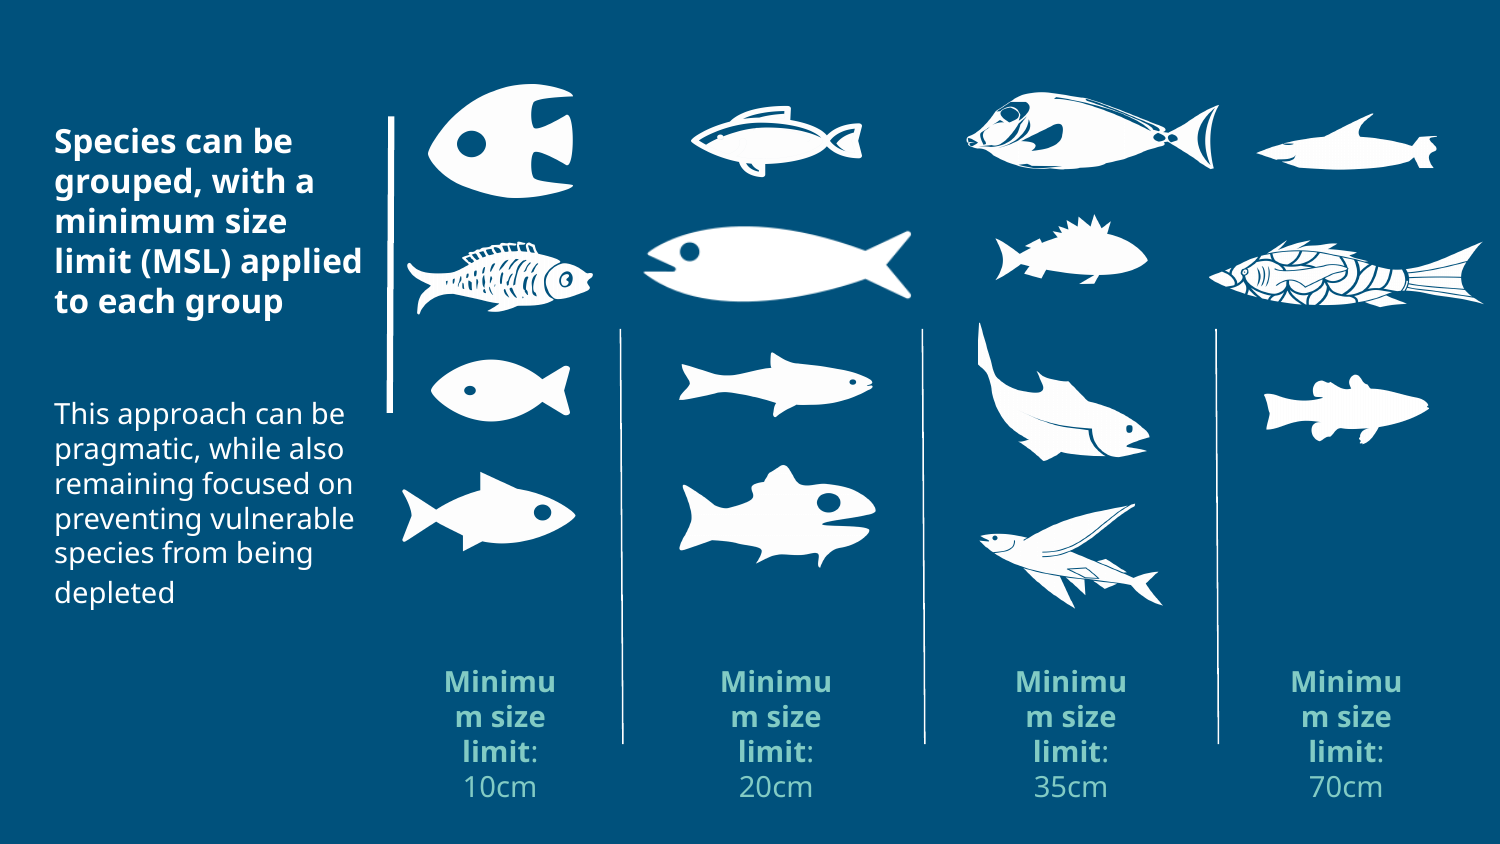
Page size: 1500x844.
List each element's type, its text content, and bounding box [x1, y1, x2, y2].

picture [1256, 292, 1269, 299]
text_box Minimum size limit: 70cm [1261, 648, 1432, 819]
text_box Minimum size limit: 35cm [986, 658, 1157, 819]
picture [1282, 292, 1298, 304]
picture [432, 360, 569, 421]
picture [1322, 292, 1355, 305]
picture [644, 227, 910, 302]
picture [1293, 293, 1307, 303]
picture [1349, 266, 1375, 294]
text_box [922, 328, 926, 745]
picture [1370, 268, 1389, 288]
picture [1260, 115, 1436, 169]
picture [983, 505, 1160, 606]
picture [680, 466, 875, 566]
picture [969, 93, 1217, 169]
title Species can be grouped, with a minimum size limit (MSL) applied to each group This approach can be pragmatic, while also remaining focused on preventing vulnerable species from being depleted [39, 107, 380, 623]
picture [997, 216, 1147, 283]
picture [1265, 375, 1428, 443]
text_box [1215, 328, 1219, 745]
picture [680, 353, 872, 416]
picture [1359, 260, 1367, 270]
picture [1386, 244, 1479, 302]
picture [1356, 291, 1402, 306]
picture [1232, 283, 1246, 293]
picture [1309, 284, 1326, 304]
text_box Minimum size limit: 20cm [691, 648, 861, 819]
picture [1243, 242, 1357, 293]
picture [1272, 295, 1281, 301]
picture [979, 326, 1149, 460]
picture [408, 242, 592, 313]
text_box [620, 328, 624, 745]
text_box Minimum size limit: 10cm [415, 648, 586, 819]
picture [429, 85, 572, 197]
picture [1232, 258, 1256, 282]
picture [692, 106, 861, 176]
picture [403, 473, 575, 550]
picture [1210, 273, 1234, 286]
